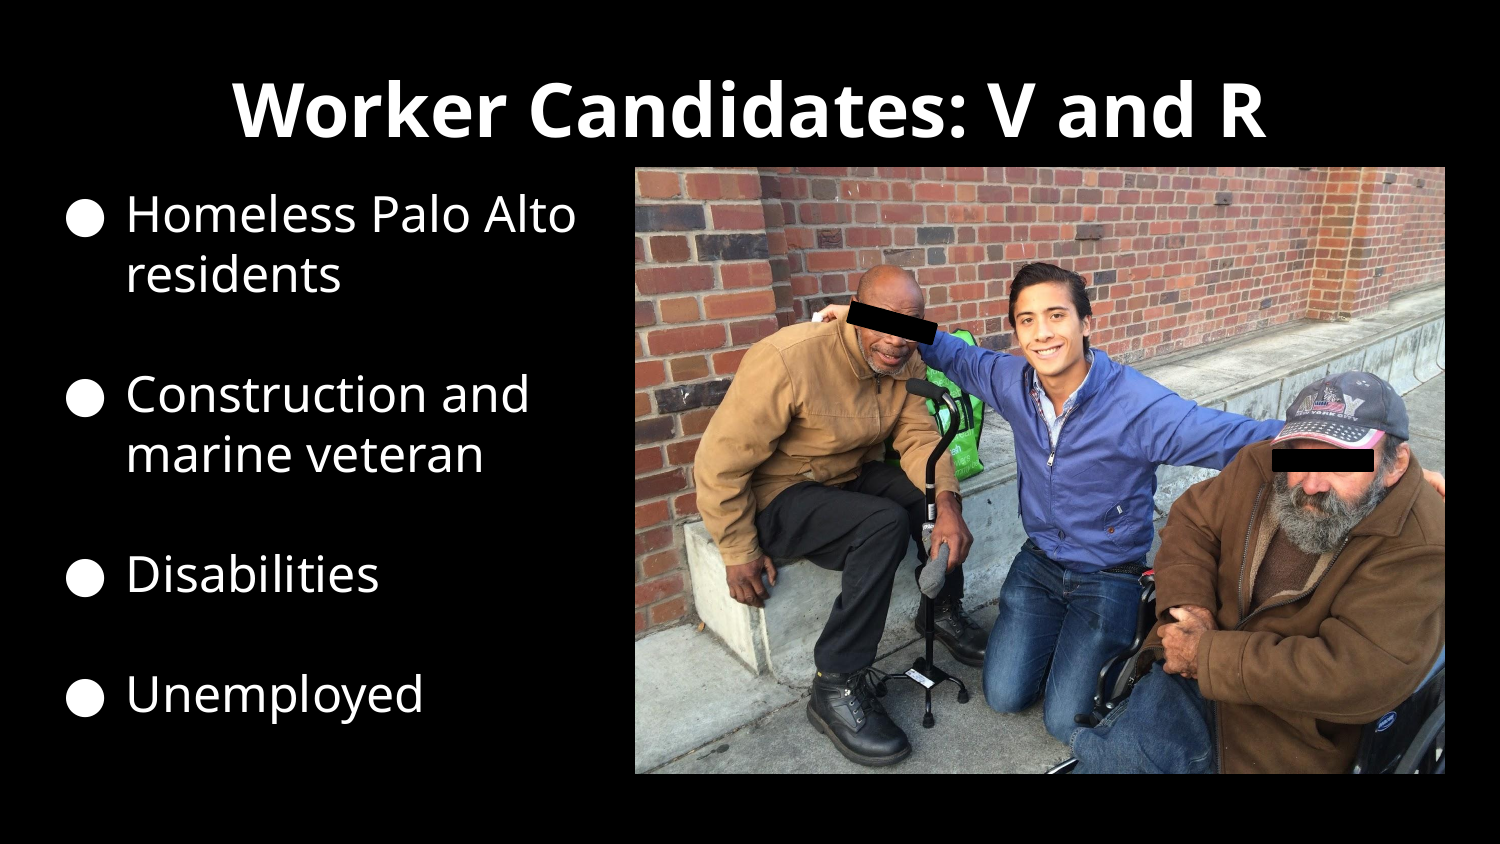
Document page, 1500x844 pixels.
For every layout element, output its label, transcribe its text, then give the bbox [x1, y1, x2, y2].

text_box Homeless Palo Alto residents Construction and marine veteran Disabilities Unemployed [35, 167, 595, 774]
title Worker Candidates: V and R [75, 26, 1425, 168]
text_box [635, 167, 1445, 775]
